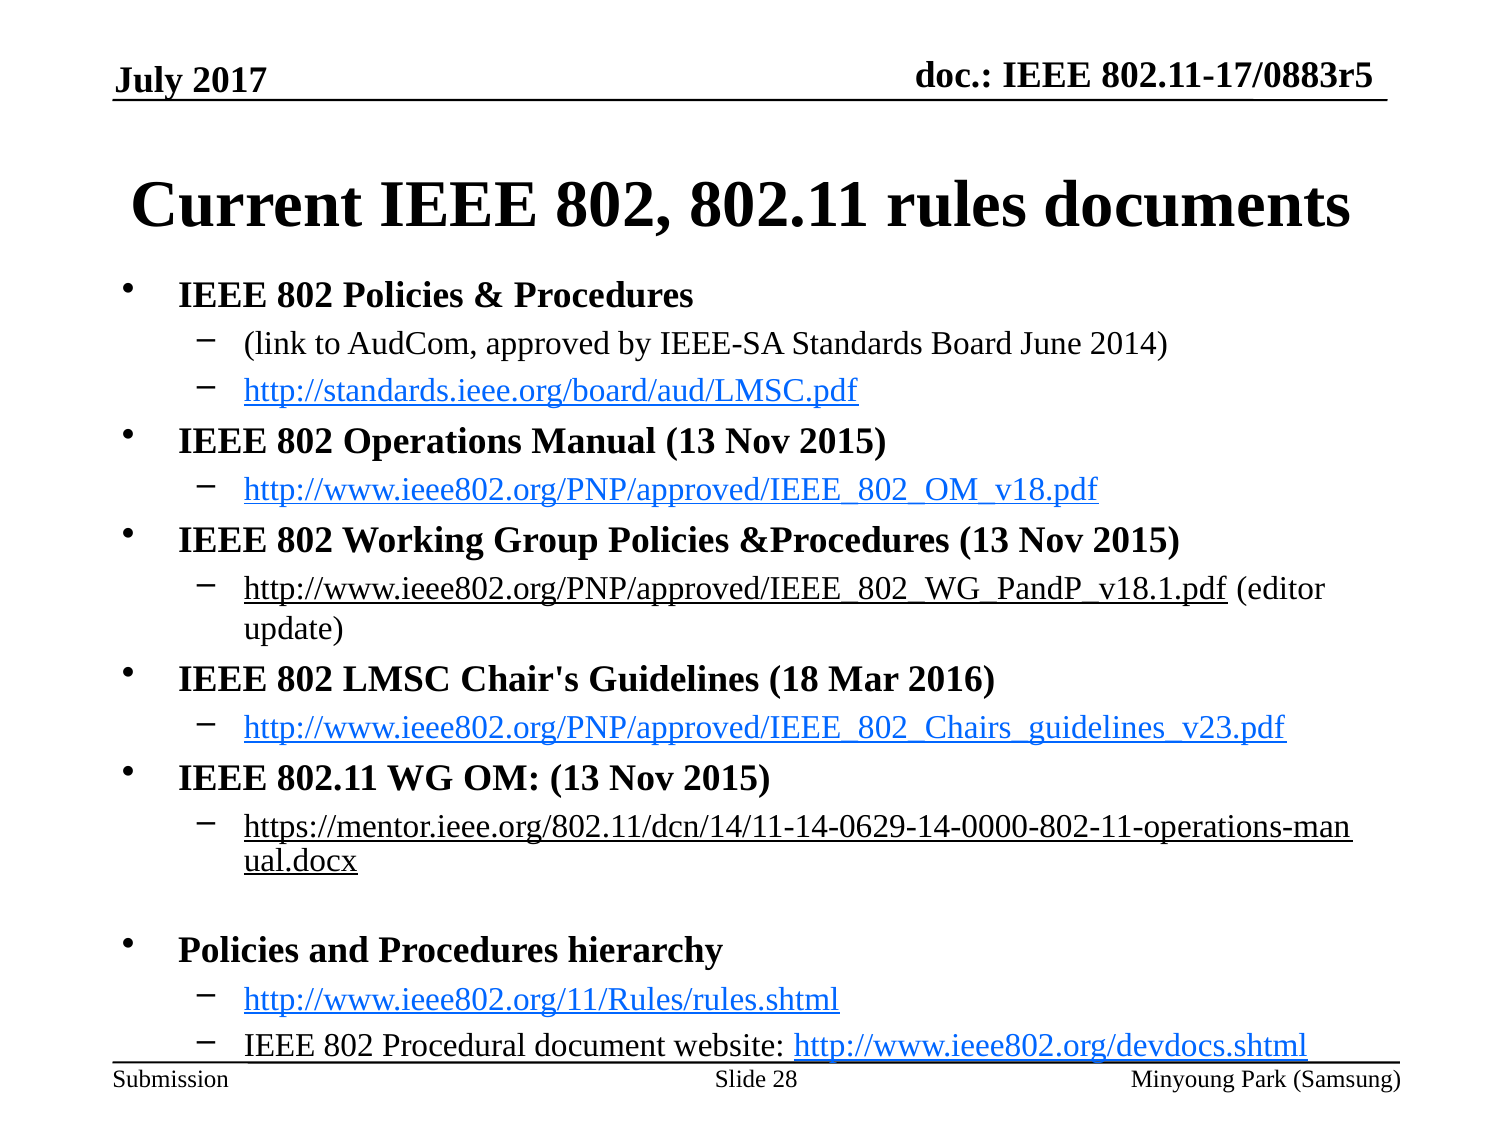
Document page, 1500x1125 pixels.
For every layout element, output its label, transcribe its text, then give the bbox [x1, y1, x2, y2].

list IEEE 802 Policies & Procedures (link to AudCom, approved by IEEE-SA Standards Board June 2014) http://standards.ieee.org/board/aud/LMSC.pdf IEEE 802 Operations Manual (13 Nov 2015) http://www.ieee802.org/PNP/approved/IEEE_802_OM_v18.pdf IEEE 802 Working Group Policies &Procedures (13 Nov 2015) http://www.ieee802.org/PNP/approved/IEEE_802_WG_PandP_v18.1.pdf (editor update) IEEE 802 LMSC Chair's Guidelines (18 Mar 2016) http://www.ieee802.org/PNP/approved/IEEE_802_Chairs_guidelines_v23.pdf IEEE 802.11 WG OM: (13 Nov 2015) https://mentor.ieee.org/802.11/dcn/14/11-14-0629-14-0000-802-11-operations-manual.docx Policies and Procedures hierarchy http://www.ieee802.org/11/Rules/rules.shtml IEEE 802 Procedural document website: http://www.ieee802.org/devdocs.shtml [106, 262, 1382, 938]
title Current IEEE 802, 802.11 rules documents [112, 112, 1388, 288]
slide_number Slide 28 [712, 1061, 800, 1093]
footer Minyoung Park (Samsung) [949, 1061, 1402, 1093]
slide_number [114, 54, 374, 101]
